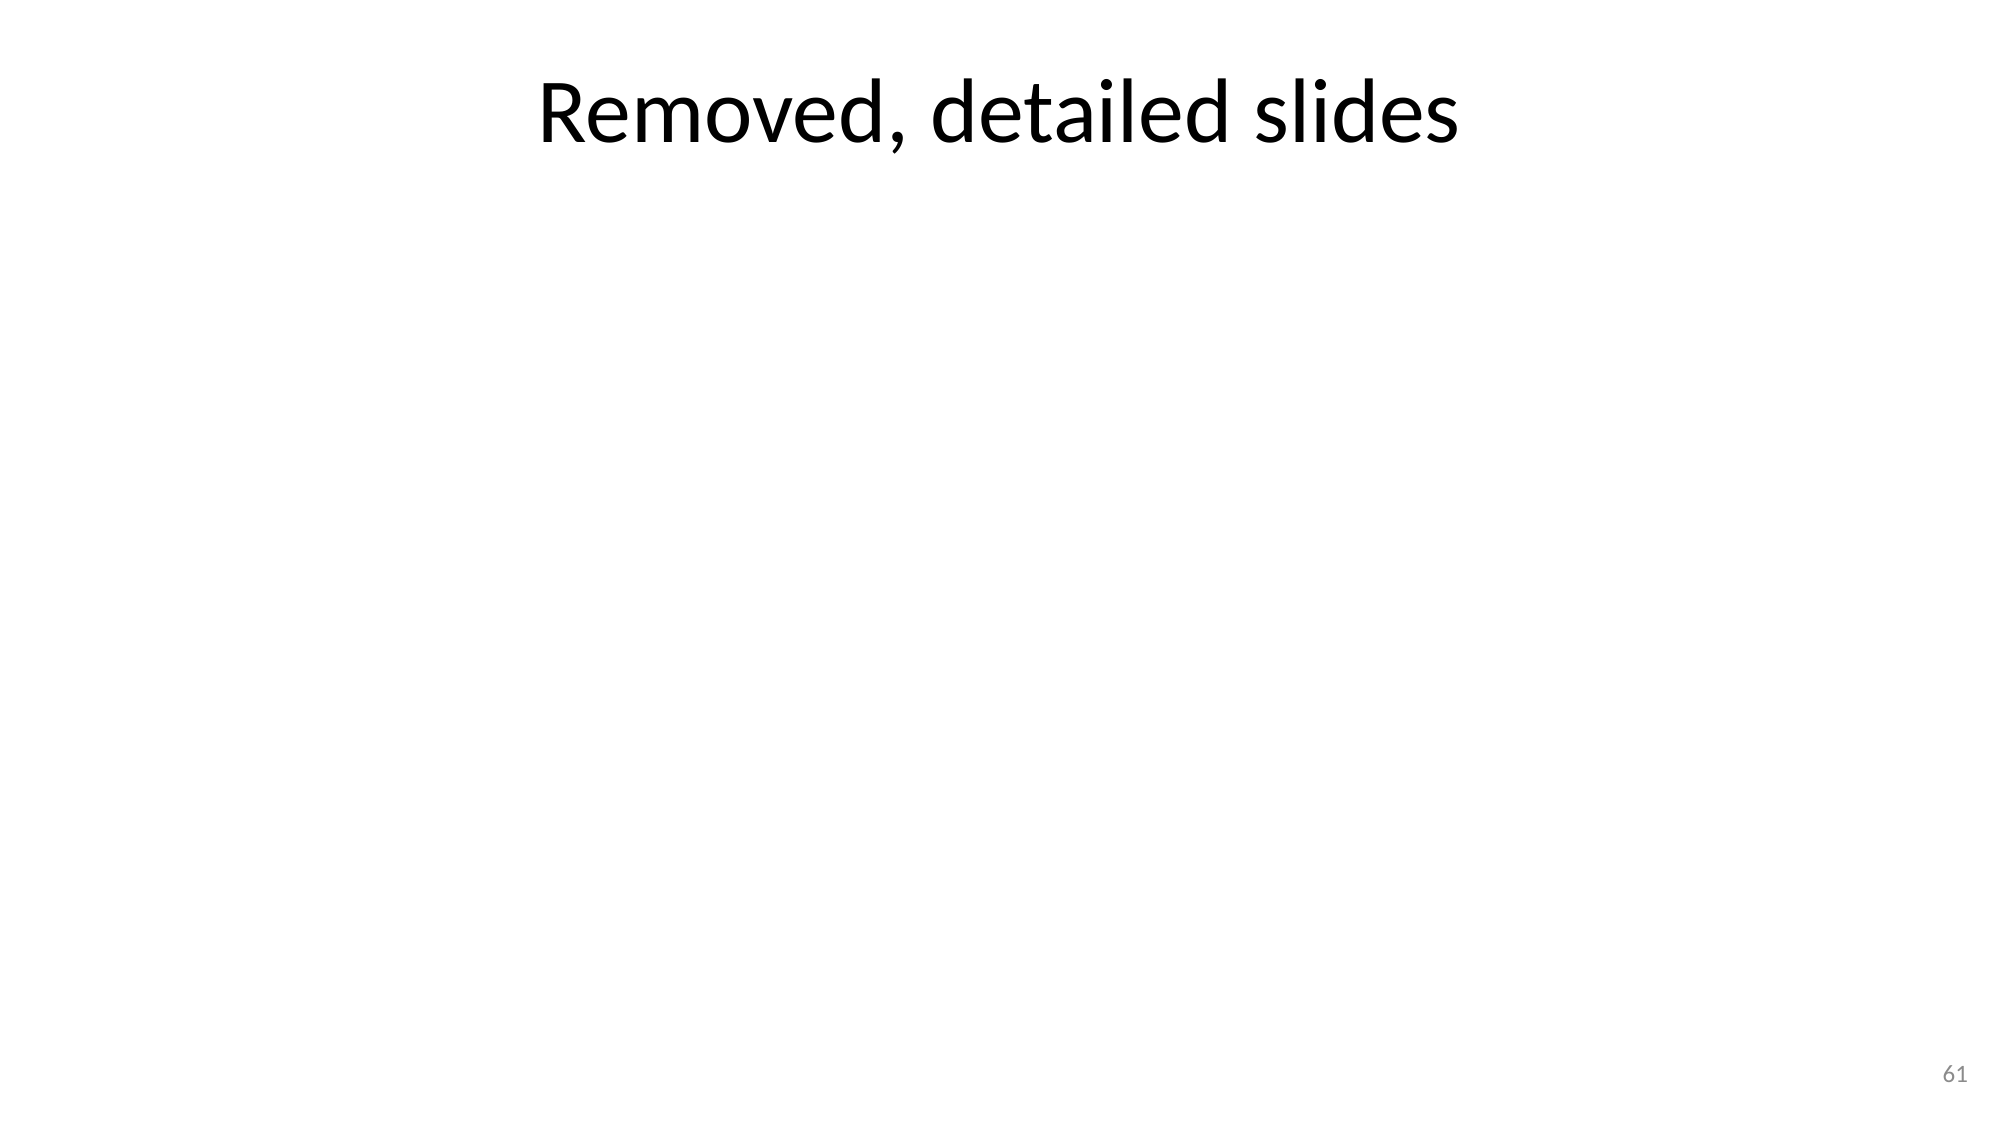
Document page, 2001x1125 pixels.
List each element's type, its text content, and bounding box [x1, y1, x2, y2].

slide_number 61 [1516, 1042, 1984, 1103]
title Removed, detailed slides [99, 12, 1900, 200]
